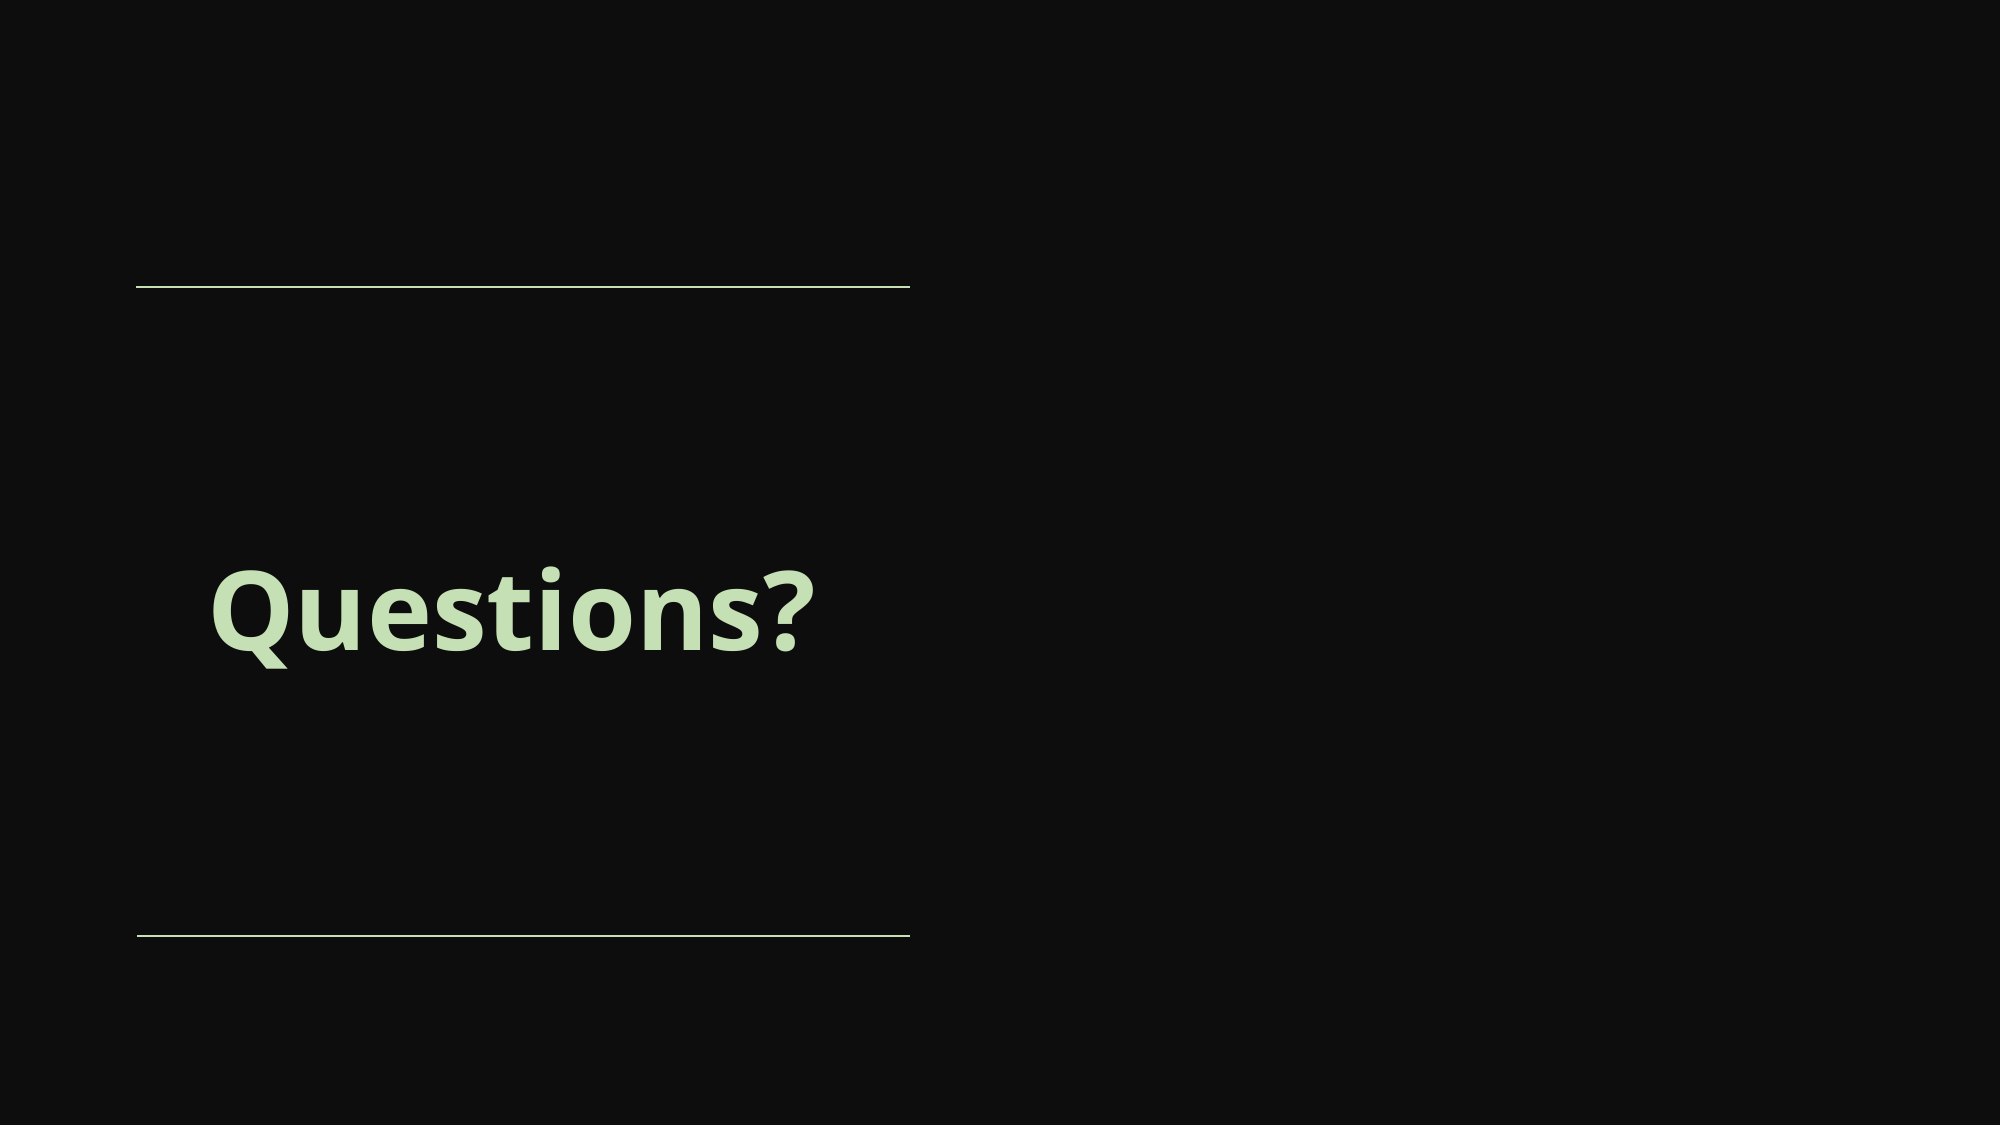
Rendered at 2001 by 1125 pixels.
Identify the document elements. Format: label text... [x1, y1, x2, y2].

text_box [0, 0, 2000, 1125]
title Questions? [192, 443, 855, 682]
